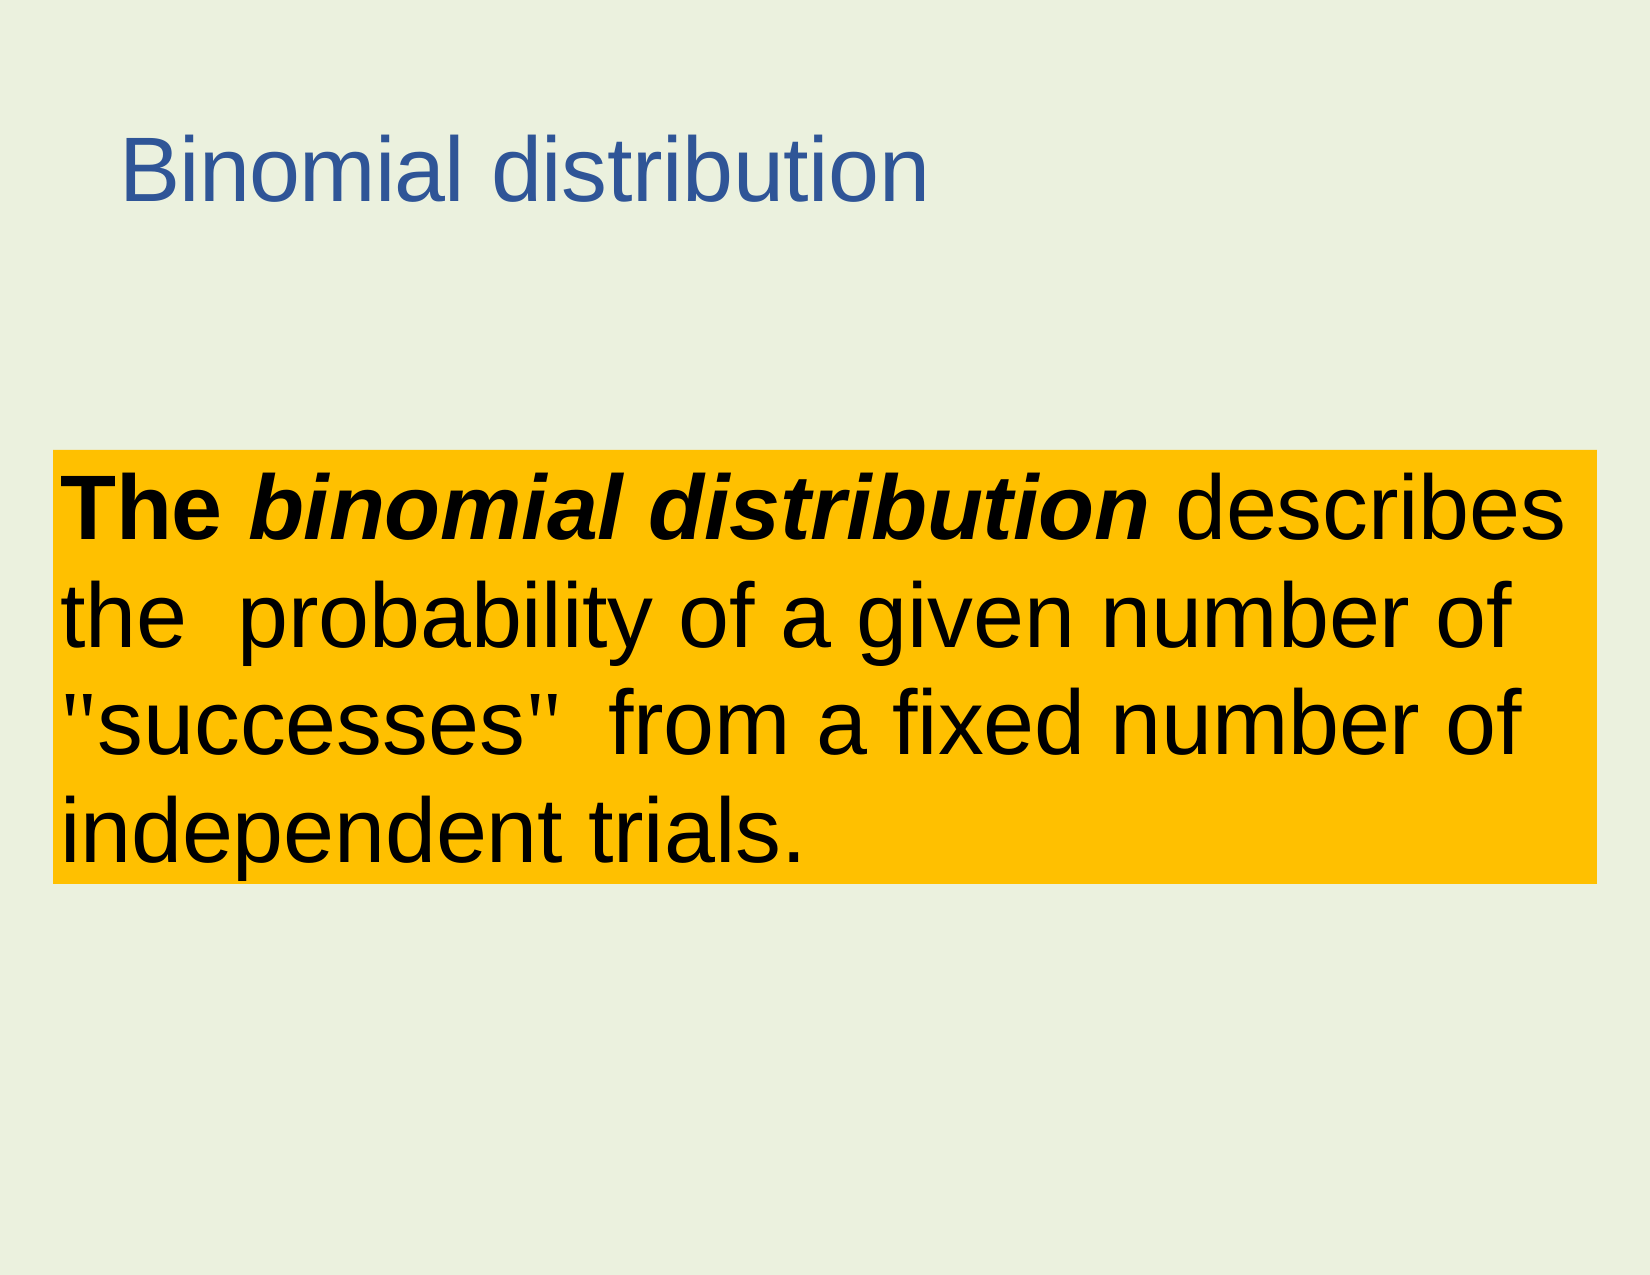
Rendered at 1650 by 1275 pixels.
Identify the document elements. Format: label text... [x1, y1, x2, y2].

text_box The binomial distribution describes the probability of a given number of "successes" from a fixed number of independent trials. [53, 449, 1597, 884]
text_box Binomial distribution [117, 106, 1338, 220]
